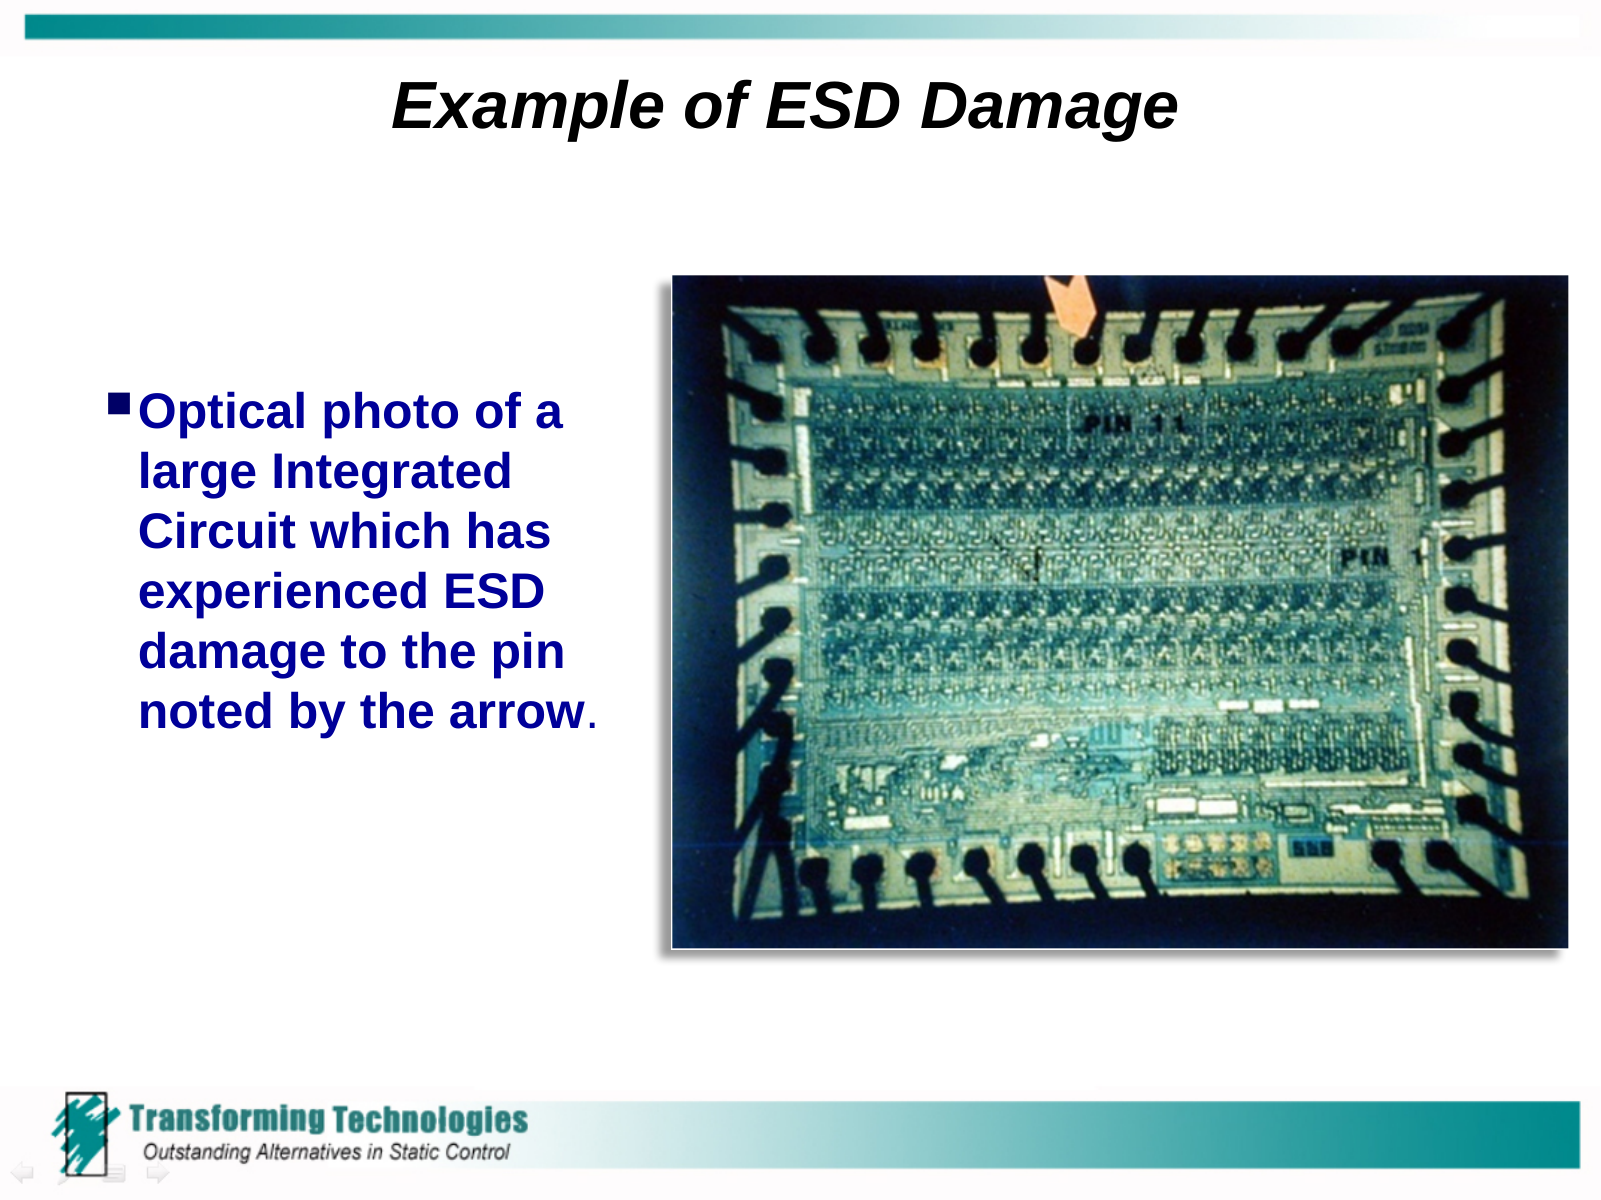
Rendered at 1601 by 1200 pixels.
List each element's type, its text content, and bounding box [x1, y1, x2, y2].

list Optical photo of a large Integrated Circuit which has experienced ESD damage to the pin noted by the arrow. [71, 330, 622, 800]
picture [0, 0, 1601, 1200]
title Example of ESD Damage [33, 53, 1539, 148]
